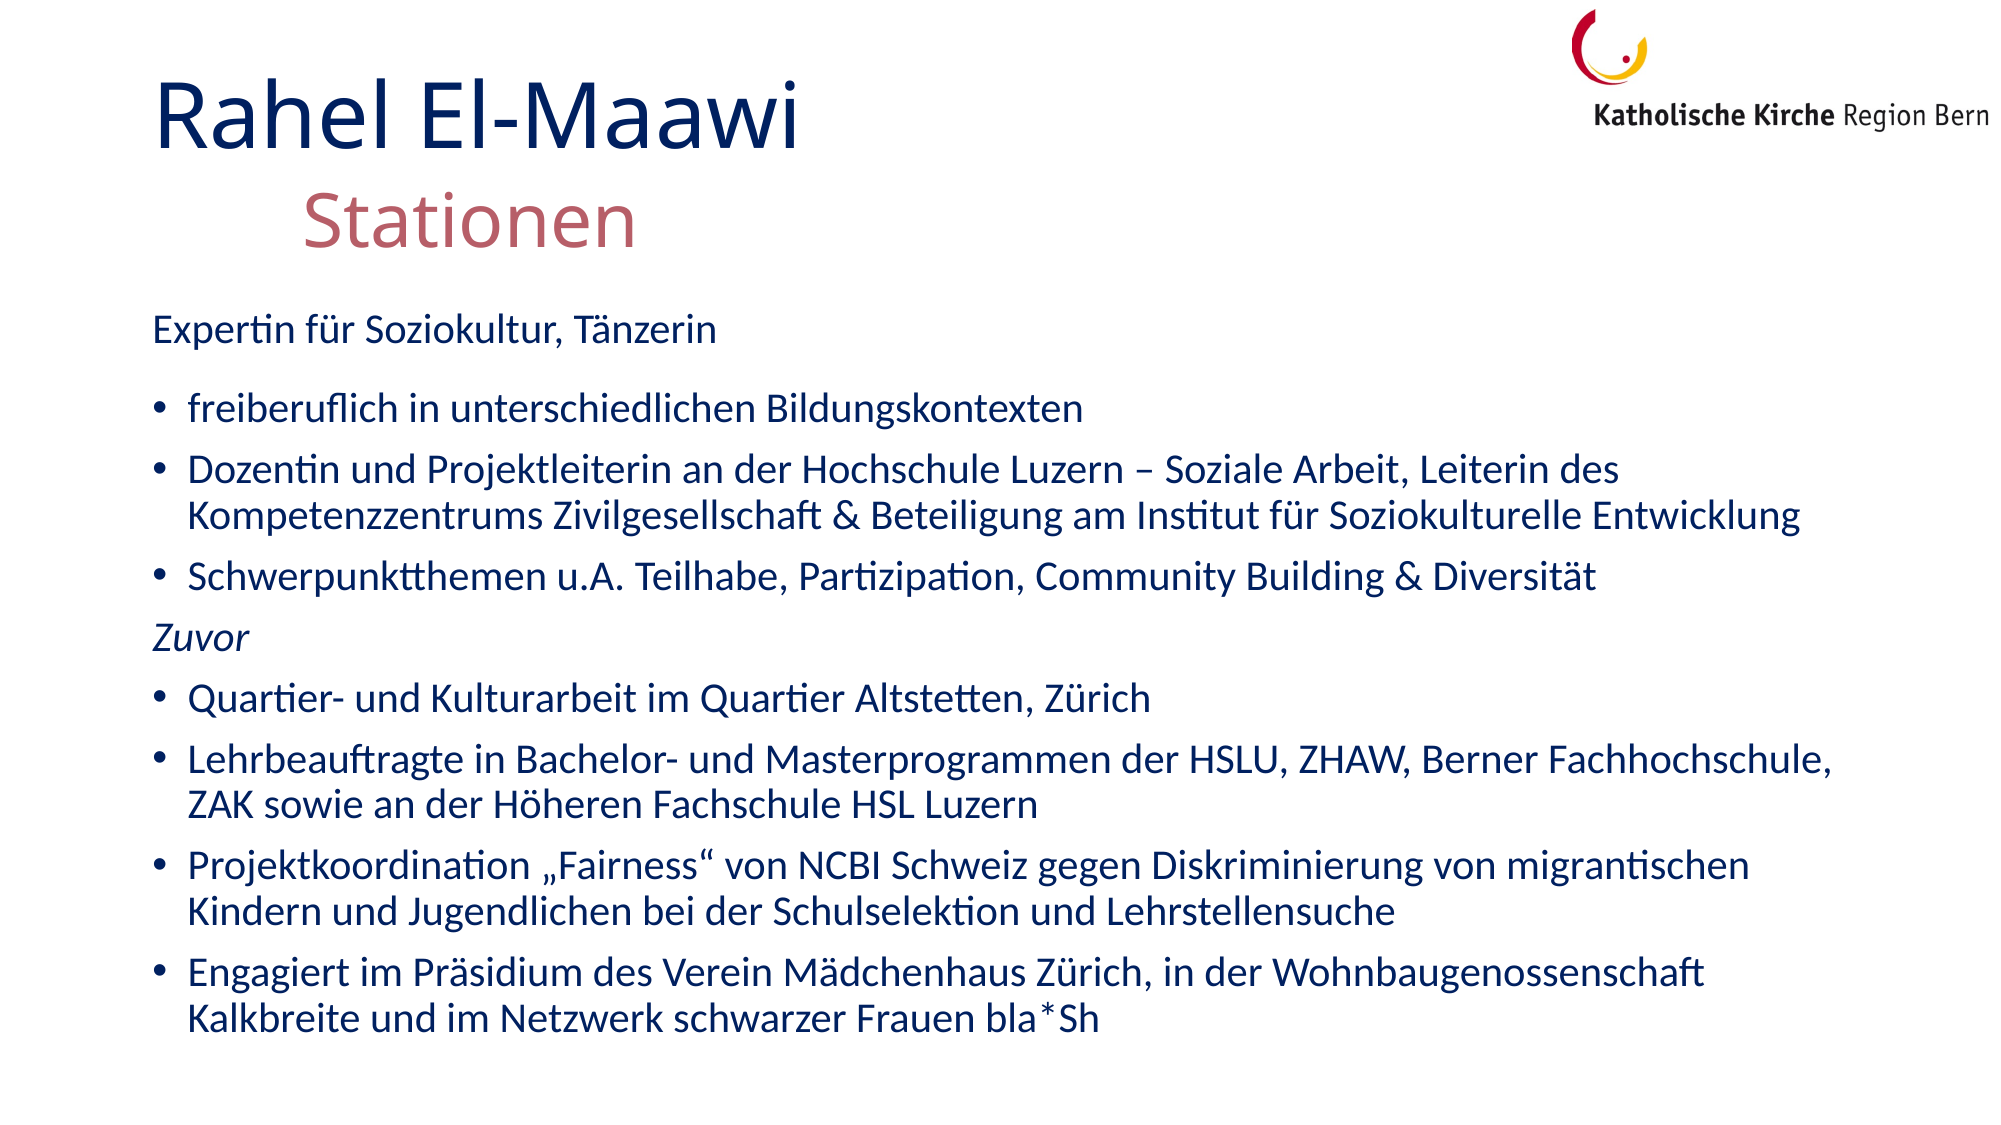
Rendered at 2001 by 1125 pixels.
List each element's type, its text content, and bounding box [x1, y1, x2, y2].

list Expertin für Soziokultur, Tänzerin freiberuflich in unterschiedlichen Bildungskontexten Dozentin und Projektleiterin an der Hochschule Luzern – Soziale Arbeit, Leiterin des Kompetenzzentrums Zivilgesellschaft & Beteiligung am Institut für Soziokulturelle Entwicklung Schwerpunktthemen u.A. Teilhabe, Partizipation, Community Building & Diversität Zuvor Quartier- und Kulturarbeit im Quartier Altstetten, Zürich Lehrbeauftragte in Bachelor- und Masterprogrammen der HSLU, ZHAW, Berner Fachhochschule, ZAK sowie an der Höheren Fachschule HSL Luzern Projektkoordination „Fairness“ von NCBI Schweiz gegen Diskriminierung von migrantischen Kindern und Jugendlichen bei der Schulselektion und Lehrstellensuche Engagiert im Präsidium des Verein Mädchenhaus Zürich, in der Wohnbaugenossenschaft Kalkbreite und im Netzwerk schwarzer Frauen bla*Sh [137, 299, 1863, 1050]
title Rahel El-Maawi Stationen [137, 59, 1863, 278]
picture [1572, 9, 1991, 179]
